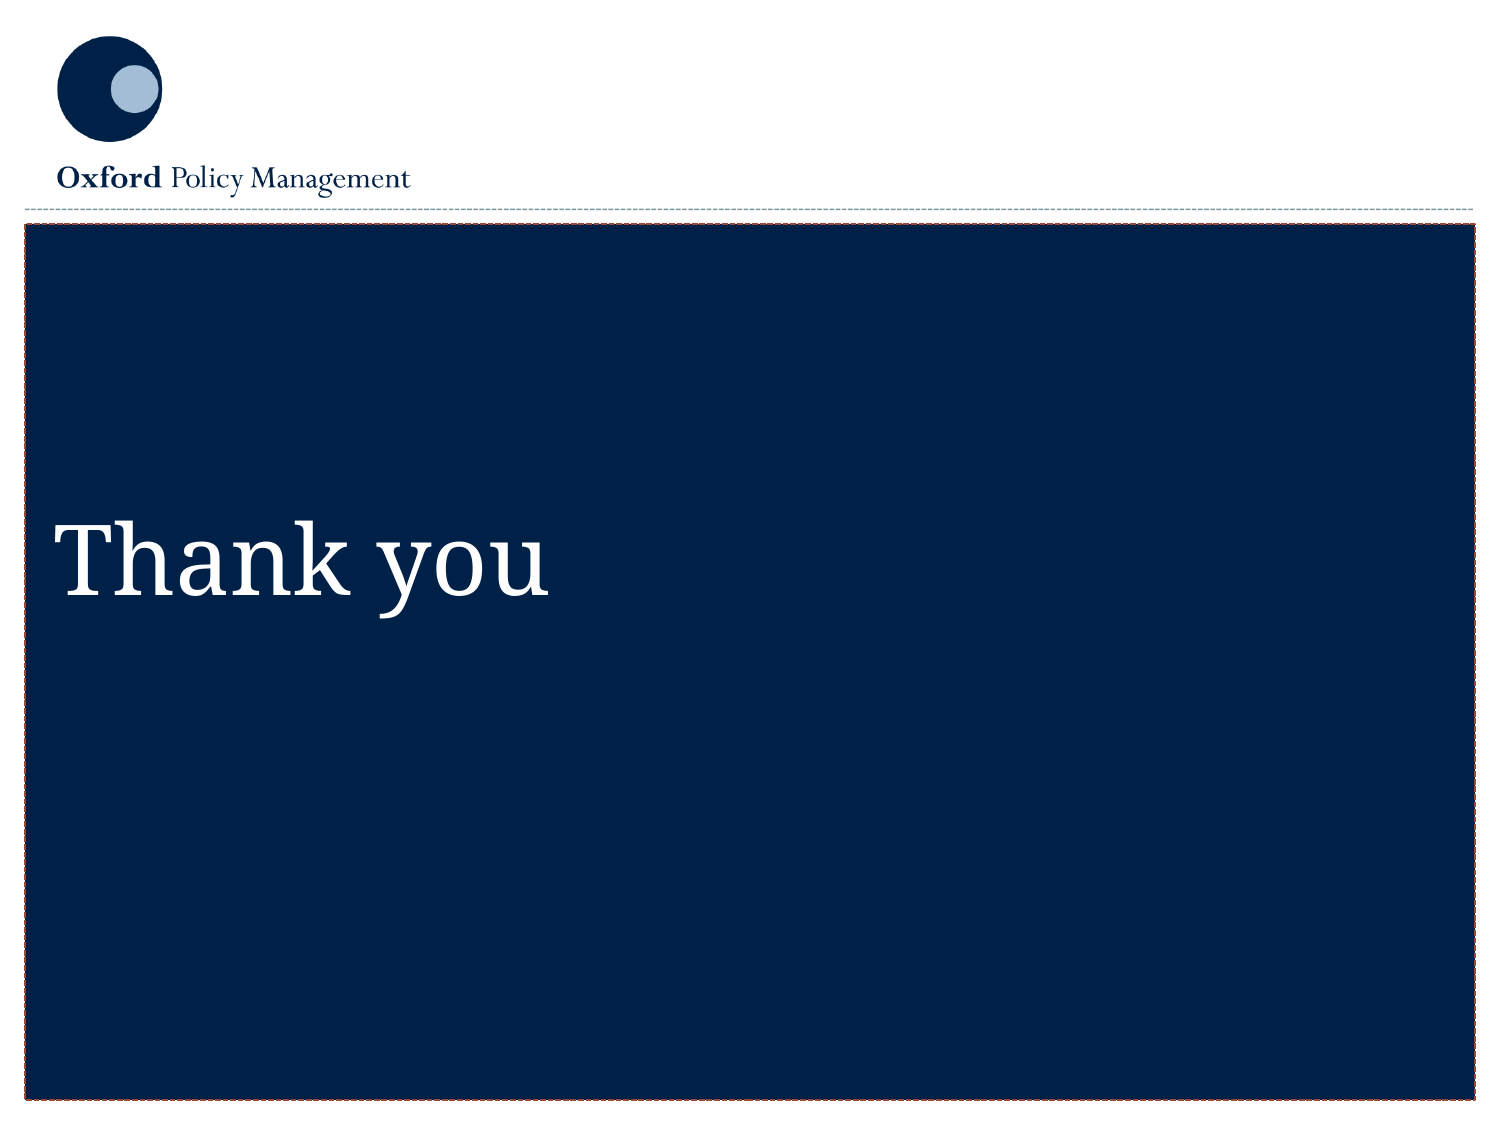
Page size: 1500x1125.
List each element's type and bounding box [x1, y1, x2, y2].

picture [29, 30, 435, 202]
